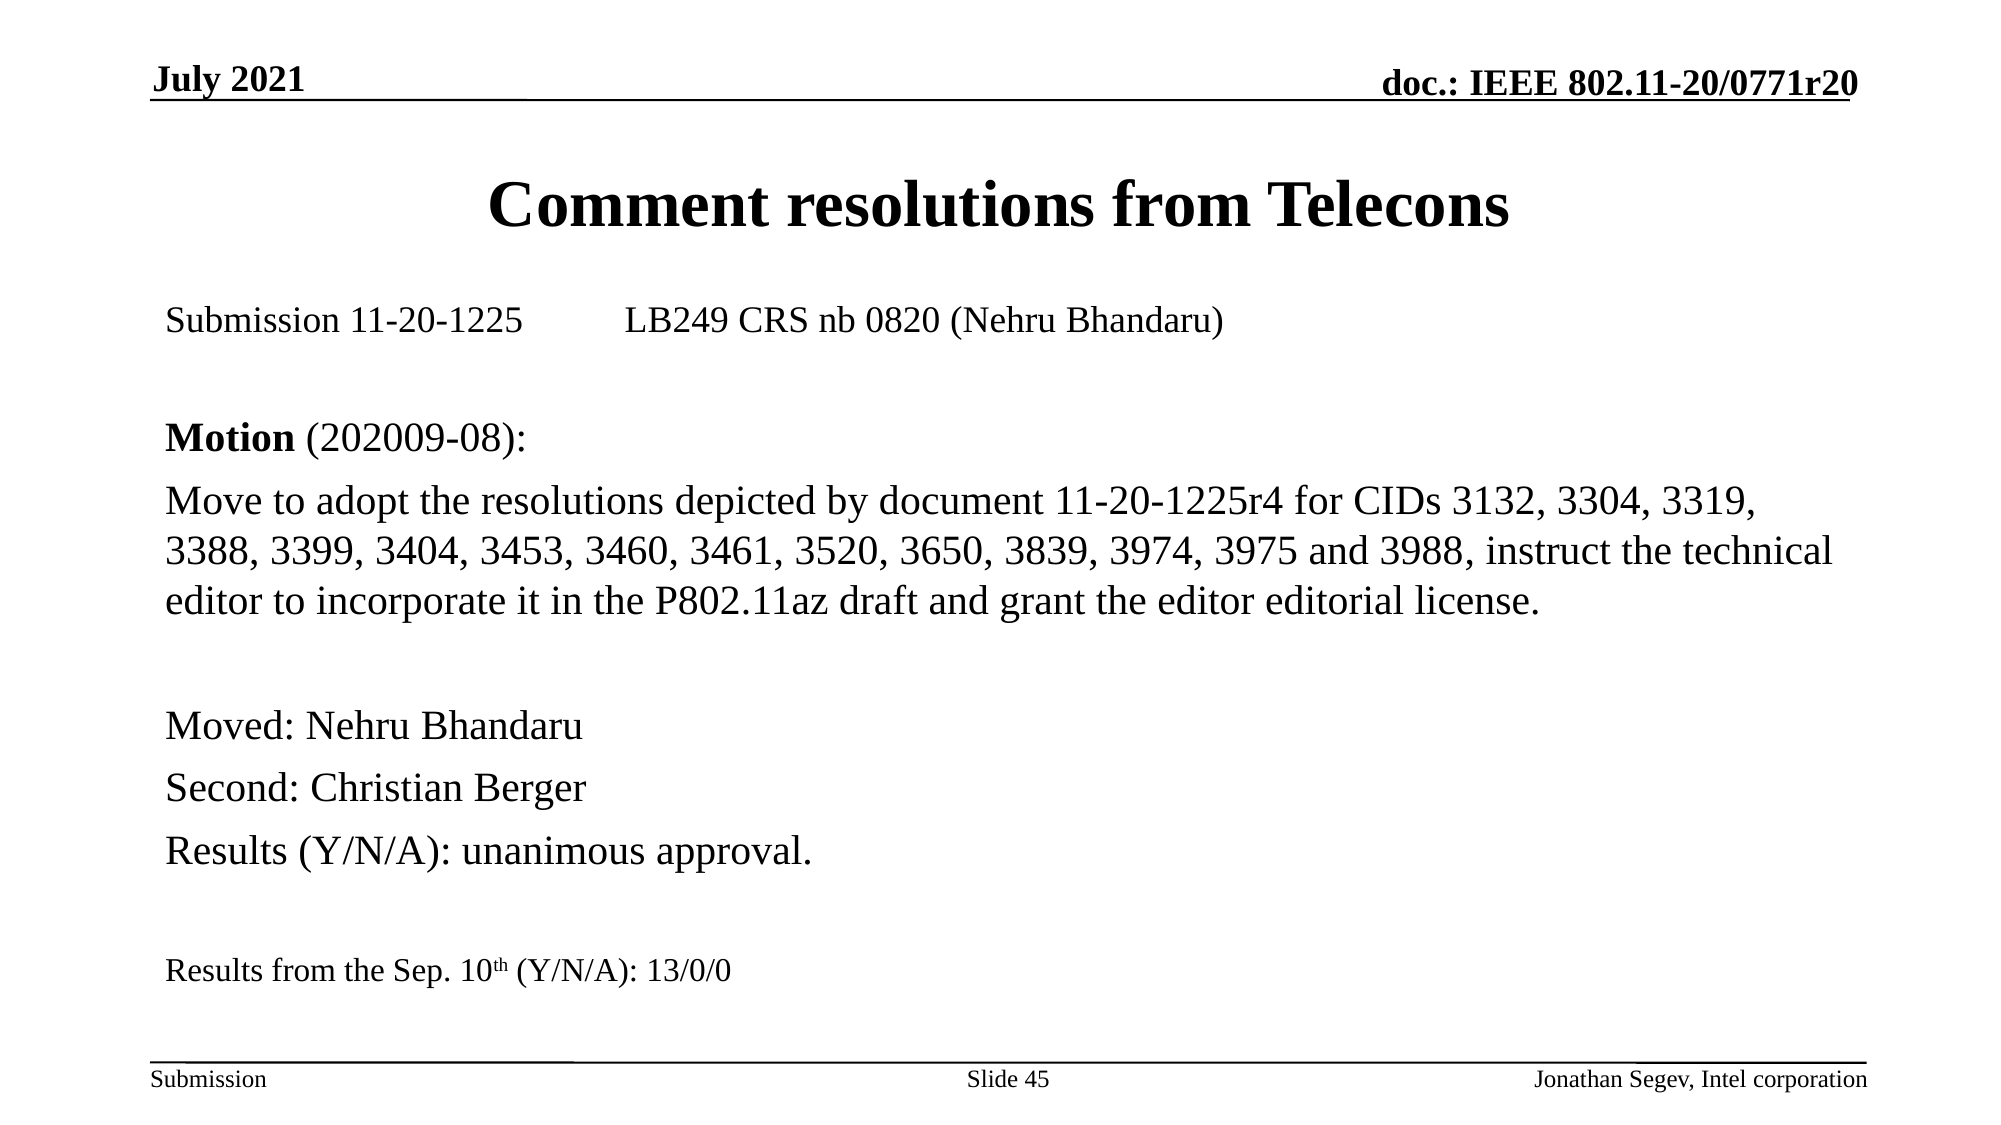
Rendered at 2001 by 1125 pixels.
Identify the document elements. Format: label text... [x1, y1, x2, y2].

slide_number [152, 54, 563, 100]
title Comment resolutions from Telecons [149, 112, 1850, 286]
slide_number Slide 45 [950, 1061, 1067, 1123]
list Submission 11-20-1225 LB249 CRS nb 0820 (Nehru Bhandaru) Motion (202009-08): Move to adopt the resolutions depicted by document 11-20-1225r4 for CIDs 3132, 3304, 3319, 3388, 3399, 3404, 3453, 3460, 3461, 3520, 3650, 3839, 3974, 3975 and 3988, instruct the technical editor to incorporate it in the P802.11az draft and grant the editor editorial license. Moved: Nehru Bhandaru Second: Christian Berger Results (Y/N/A): unanimous approval. Results from the Sep. 10th (Y/N/A): 13/0/0 [149, 286, 1850, 1000]
footer Jonathan Segev, Intel corporation [1171, 1061, 1869, 1093]
